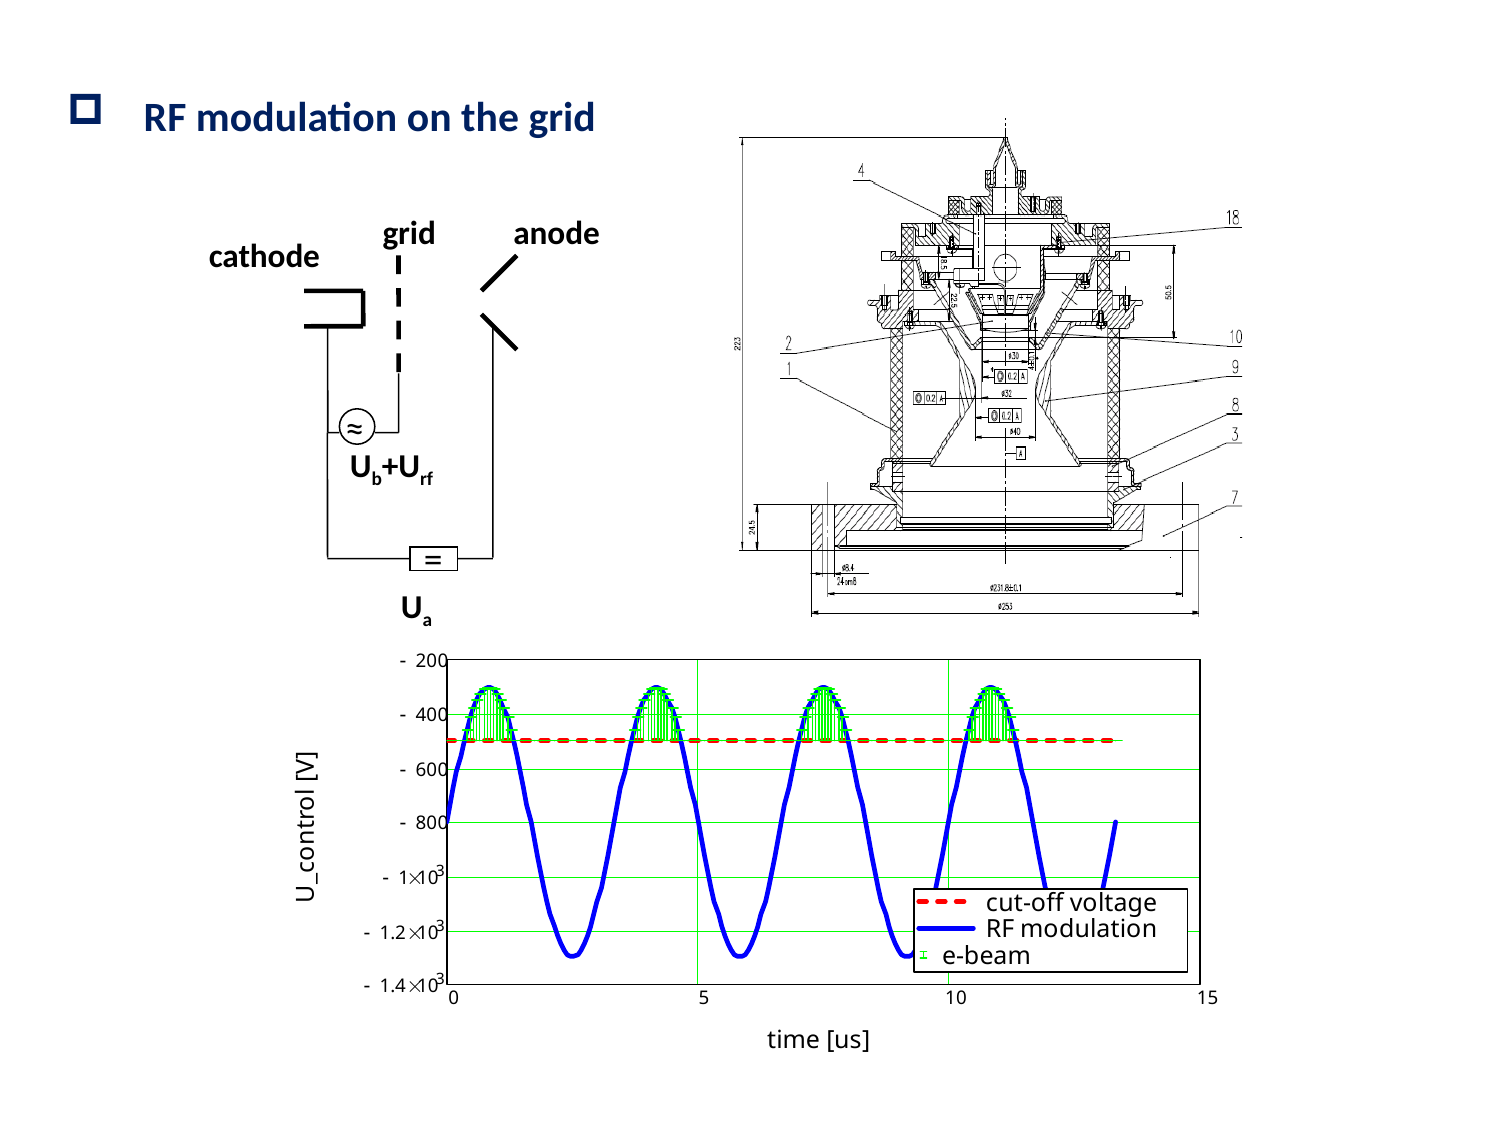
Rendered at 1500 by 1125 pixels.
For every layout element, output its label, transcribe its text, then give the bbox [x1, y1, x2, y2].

text_box Ub+Urf [335, 436, 448, 497]
text_box grid [367, 203, 452, 259]
text_box ≈ [330, 397, 402, 457]
text_box anode [498, 203, 616, 259]
text_box Ua [386, 577, 448, 634]
text_box cathode [193, 227, 336, 282]
picture [280, 118, 1243, 1055]
text_box RF modulation on the grid [52, 82, 1500, 147]
text_box = [408, 527, 458, 588]
